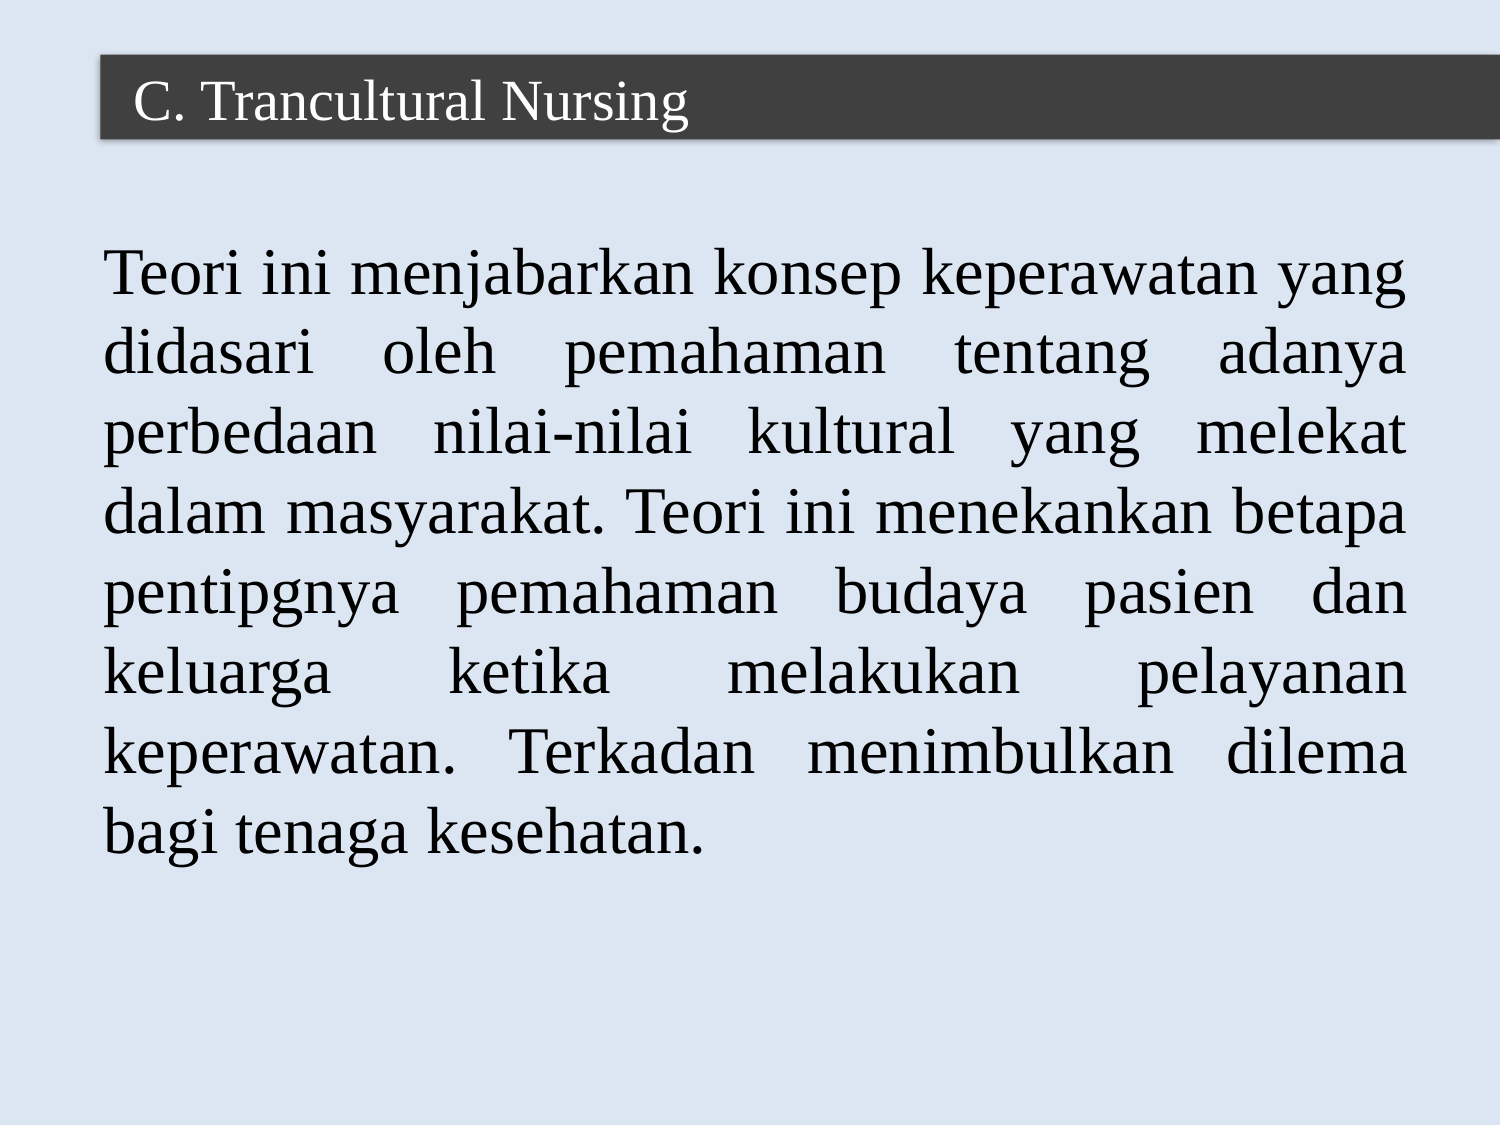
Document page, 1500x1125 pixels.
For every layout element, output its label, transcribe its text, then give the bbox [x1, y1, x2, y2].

text_box C. Trancultural Nursing [100, 54, 1500, 140]
list Teori ini menjabarkan konsep keperawatan yang didasari oleh pemahaman tentang adanya perbedaan nilai-nilai kultural yang melekat dalam masyarakat. Teori ini menekankan betapa pentipgnya pemahaman budaya pasien dan keluarga ketika melakukan pelayanan keperawatan. Terkadan menimbulkan dilema bagi tenaga kesehatan. [88, 219, 1425, 1005]
